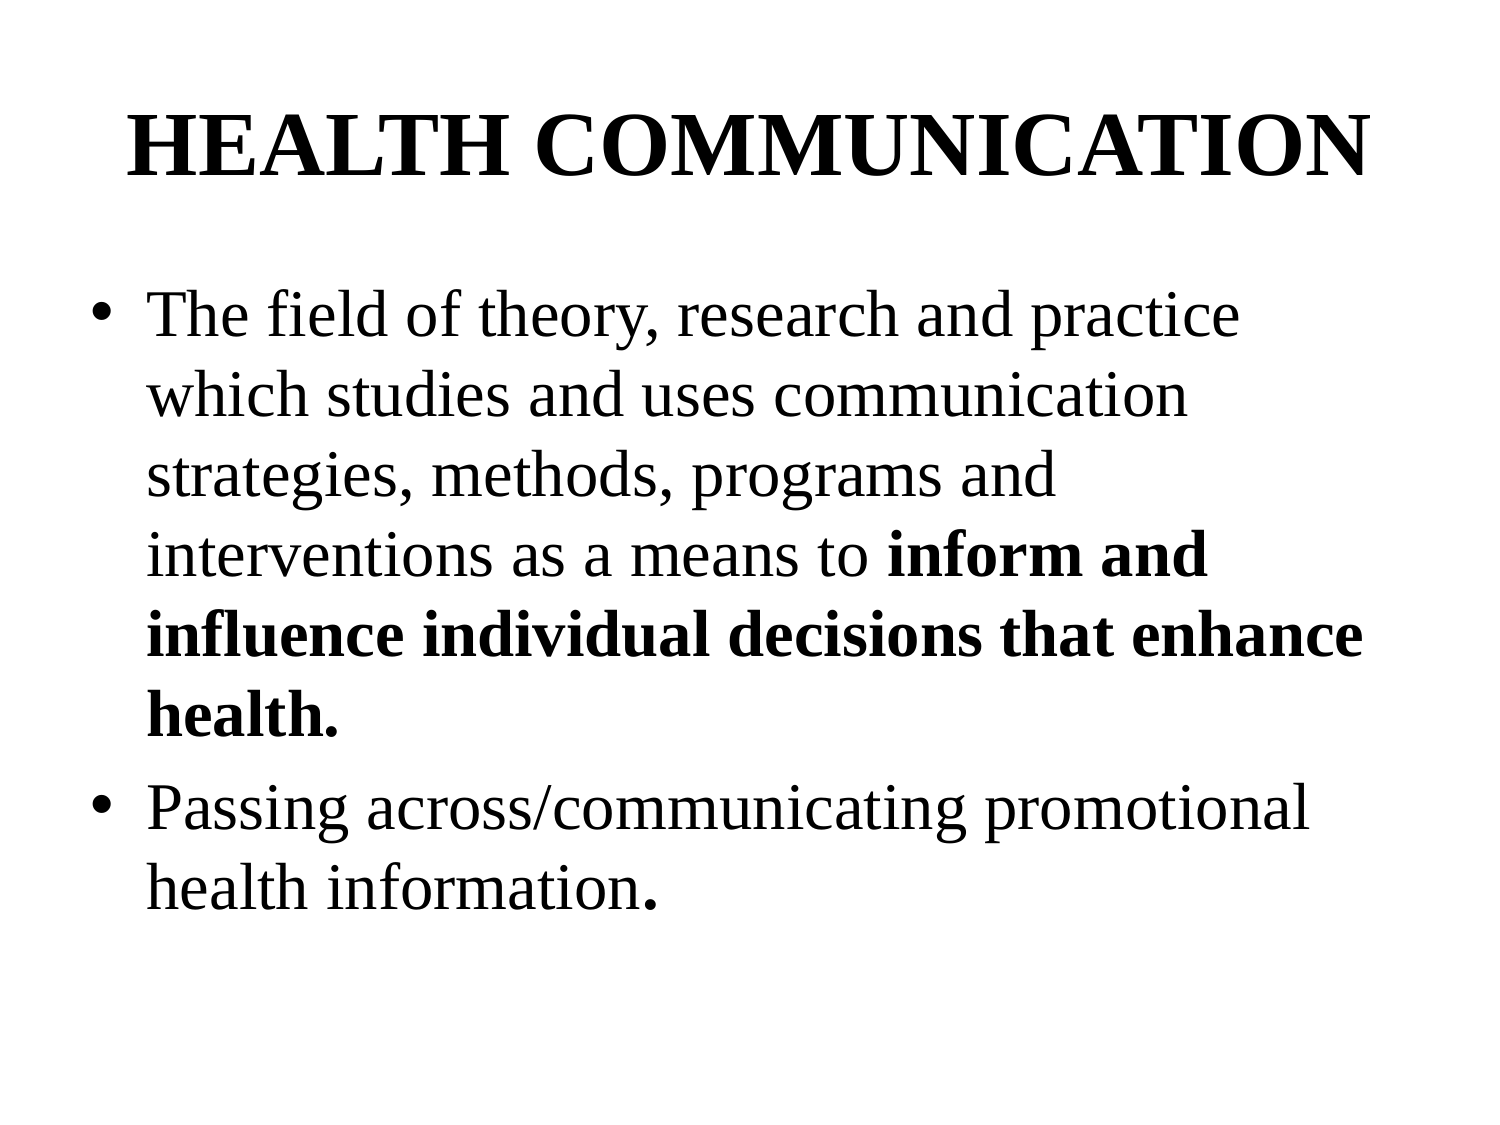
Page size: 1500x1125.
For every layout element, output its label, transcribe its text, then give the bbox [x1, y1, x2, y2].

list The field of theory, research and practice which studies and uses communication strategies, methods, programs and interventions as a means to inform and influence individual decisions that enhance health. Passing across/communicating promotional health information. [75, 262, 1425, 1005]
title HEALTH COMMUNICATION [75, 45, 1425, 233]
